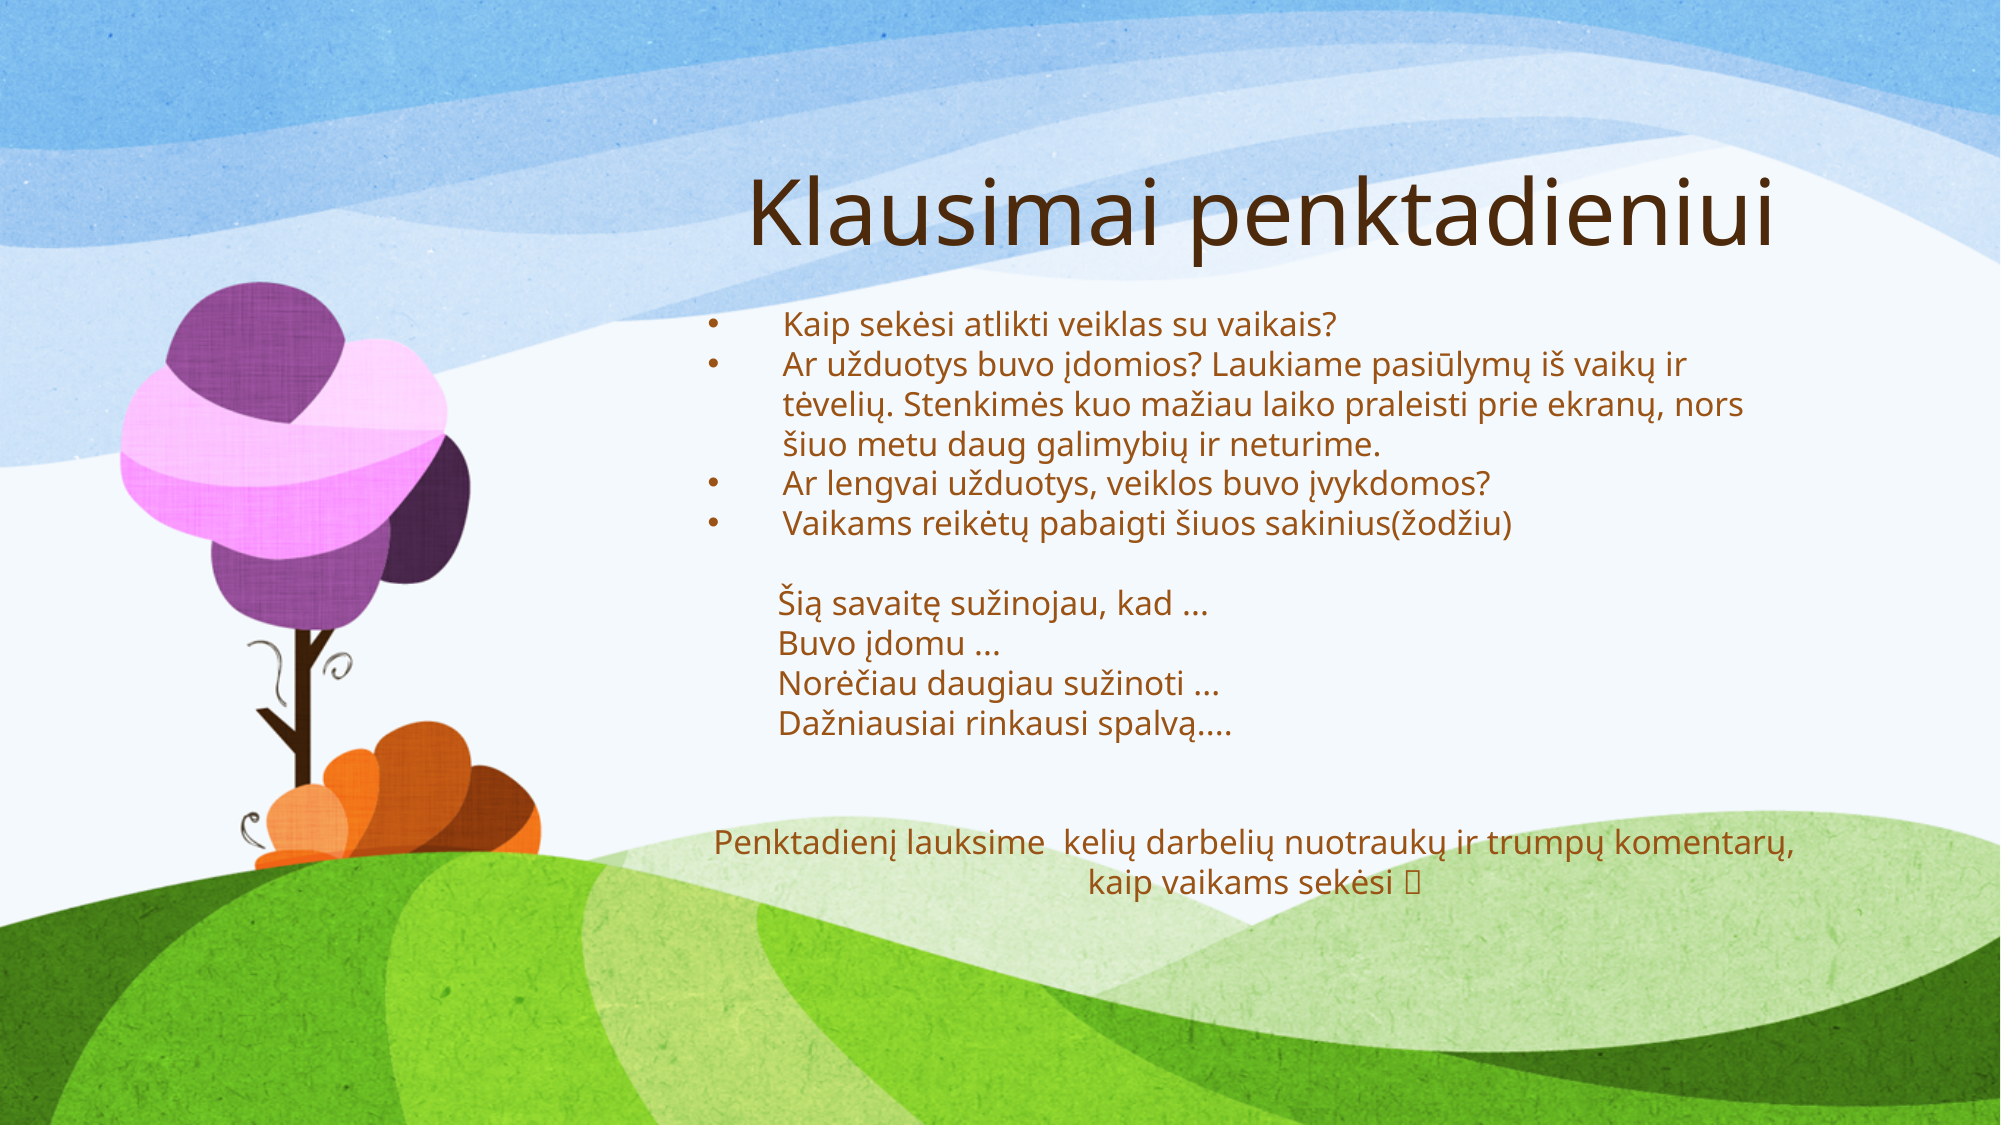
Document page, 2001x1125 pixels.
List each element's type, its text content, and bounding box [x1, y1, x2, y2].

title Klausimai penktadieniui [699, 114, 1825, 273]
list Kaip sekėsi atlikti veiklas su vaikais? Ar užduotys buvo įdomios? Laukiame pasiūlymų iš vaikų ir tėvelių. Stenkimės kuo mažiau laiko praleisti prie ekranų, nors šiuo metu daug galimybių ir neturime. Ar lengvai užduotys, veiklos buvo įvykdomos? Vaikams reikėtų pabaigti šiuos sakinius(žodžiu) Šią savaitę sužinojau, kad ... Buvo įdomu ... Norėčiau daugiau sužinoti ... Dažniausiai rinkausi spalvą.... Penktadienį lauksime kelių darbelių nuotraukų ir trumpų komentarų, kaip vaikams sekėsi  [692, 295, 1818, 1011]
picture [0, 0, 2001, 1125]
